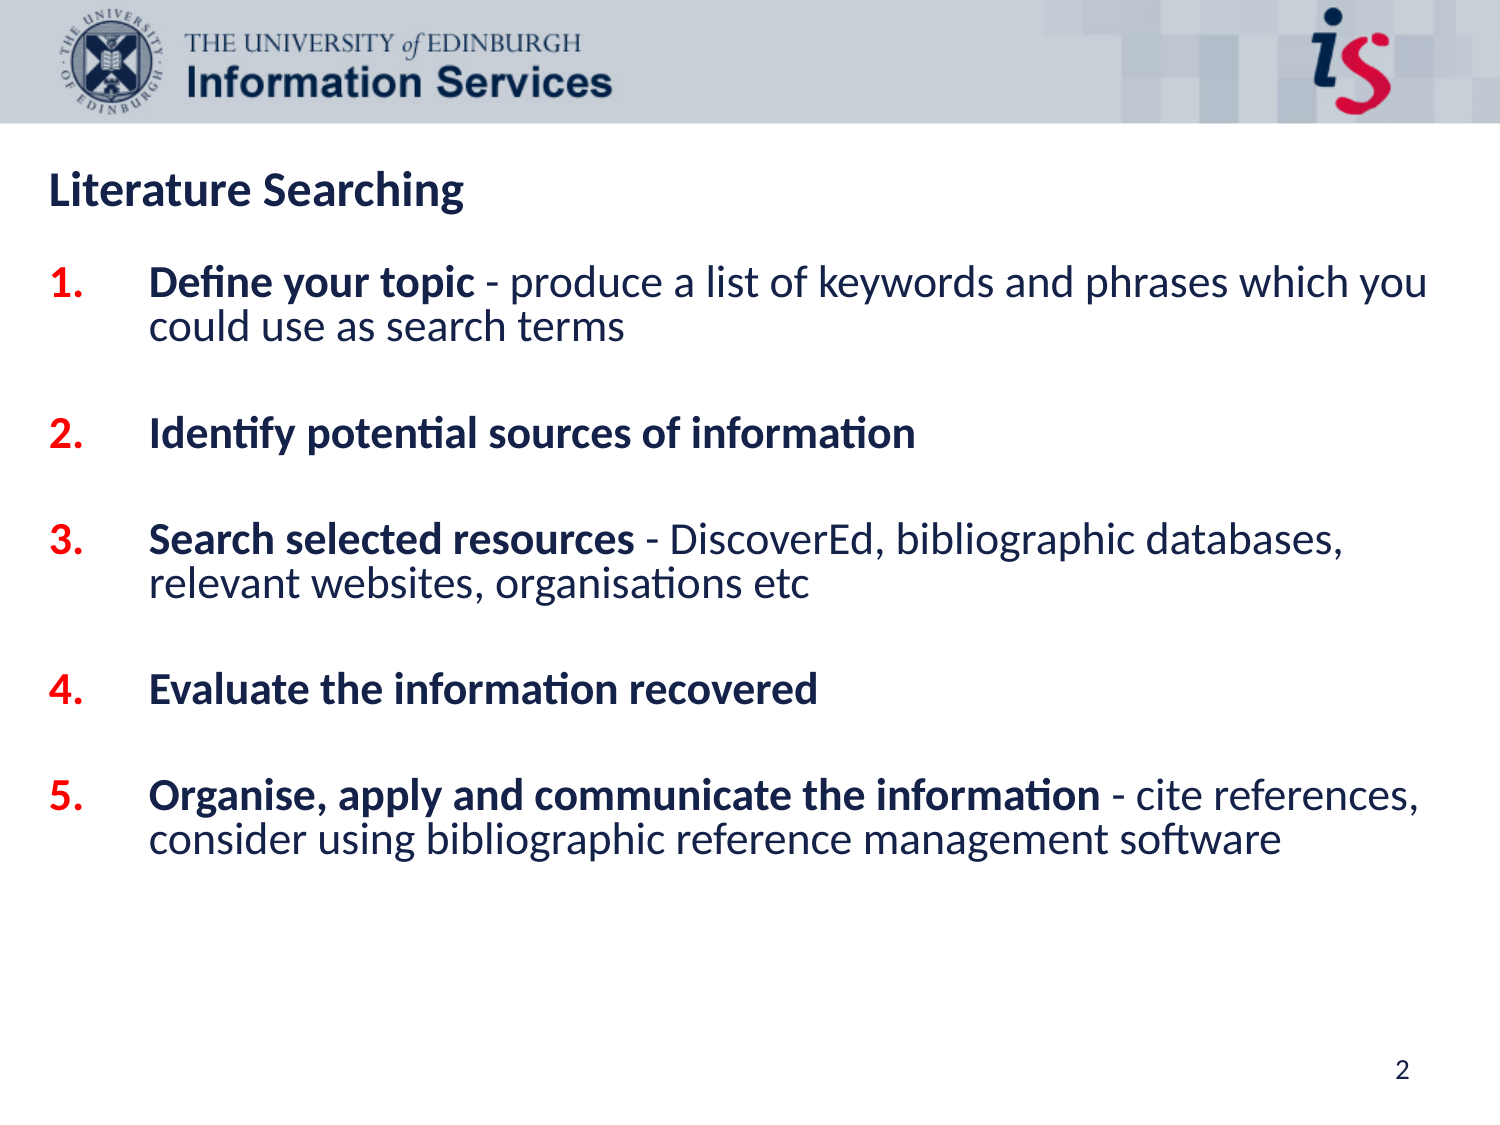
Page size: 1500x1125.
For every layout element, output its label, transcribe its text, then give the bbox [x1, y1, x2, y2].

title Literature Searching [33, 149, 1459, 255]
picture [0, 0, 1500, 1125]
slide_number 2 [1074, 1042, 1425, 1103]
list Define your topic - produce a list of keywords and phrases which you could use as search terms Identify potential sources of information Search selected resources - DiscoverEd, bibliographic databases, relevant websites, organisations etc Evaluate the information recovered Organise, apply and communicate the information - cite references, consider using bibliographic reference management software [33, 255, 1459, 928]
